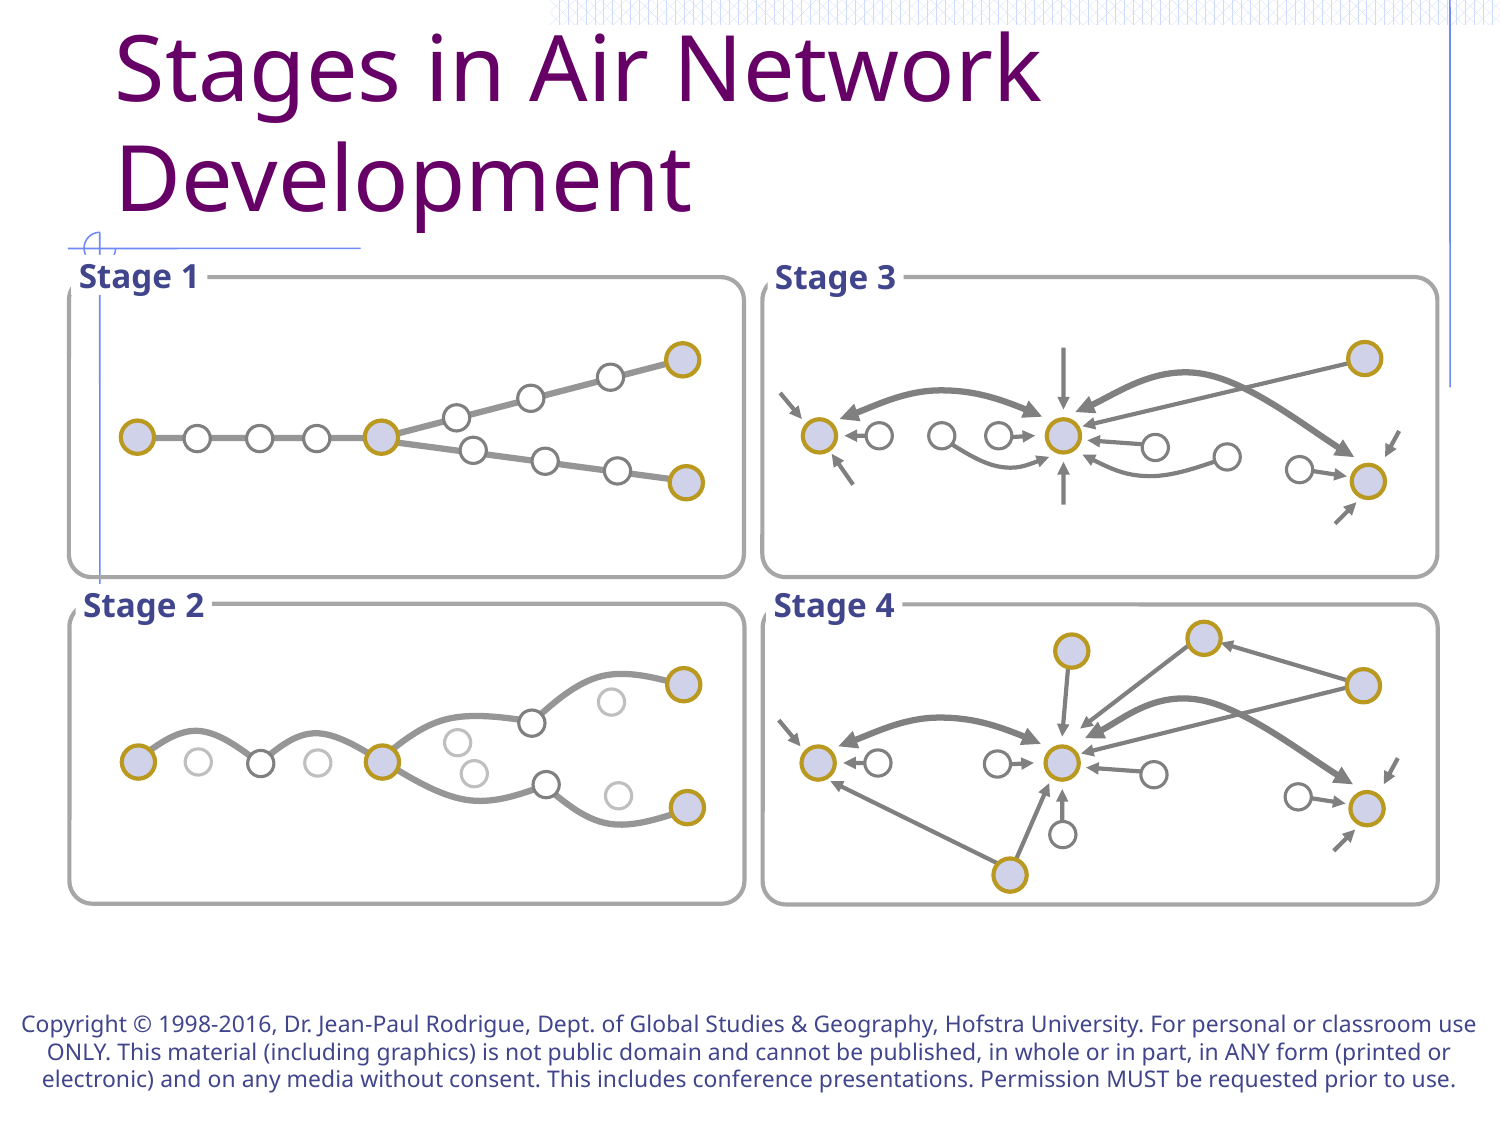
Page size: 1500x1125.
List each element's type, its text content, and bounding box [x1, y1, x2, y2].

text_box [68, 277, 744, 578]
text_box Stage 4 [766, 584, 903, 625]
text_box Stage 2 [75, 584, 212, 625]
text_box [762, 276, 1438, 578]
footer Copyright © 1998-2016, Dr. Jean-Paul Rodrigue, Dept. of Global Studies & Geography, Hofstra University. For personal or classroom use ONLY. This material (including graphics) is not public domain and cannot be published, in whole or in part, in ANY form (printed or electronic) and on any media without consent. This includes conference presentations. Permission MUST be requested prior to use. [0, 1024, 1500, 1101]
text_box [762, 604, 1438, 905]
title Stages in Air Network Development [99, 49, 1376, 238]
text_box [69, 603, 745, 904]
text_box Stage 3 [767, 255, 904, 296]
text_box Stage 1 [71, 254, 208, 295]
